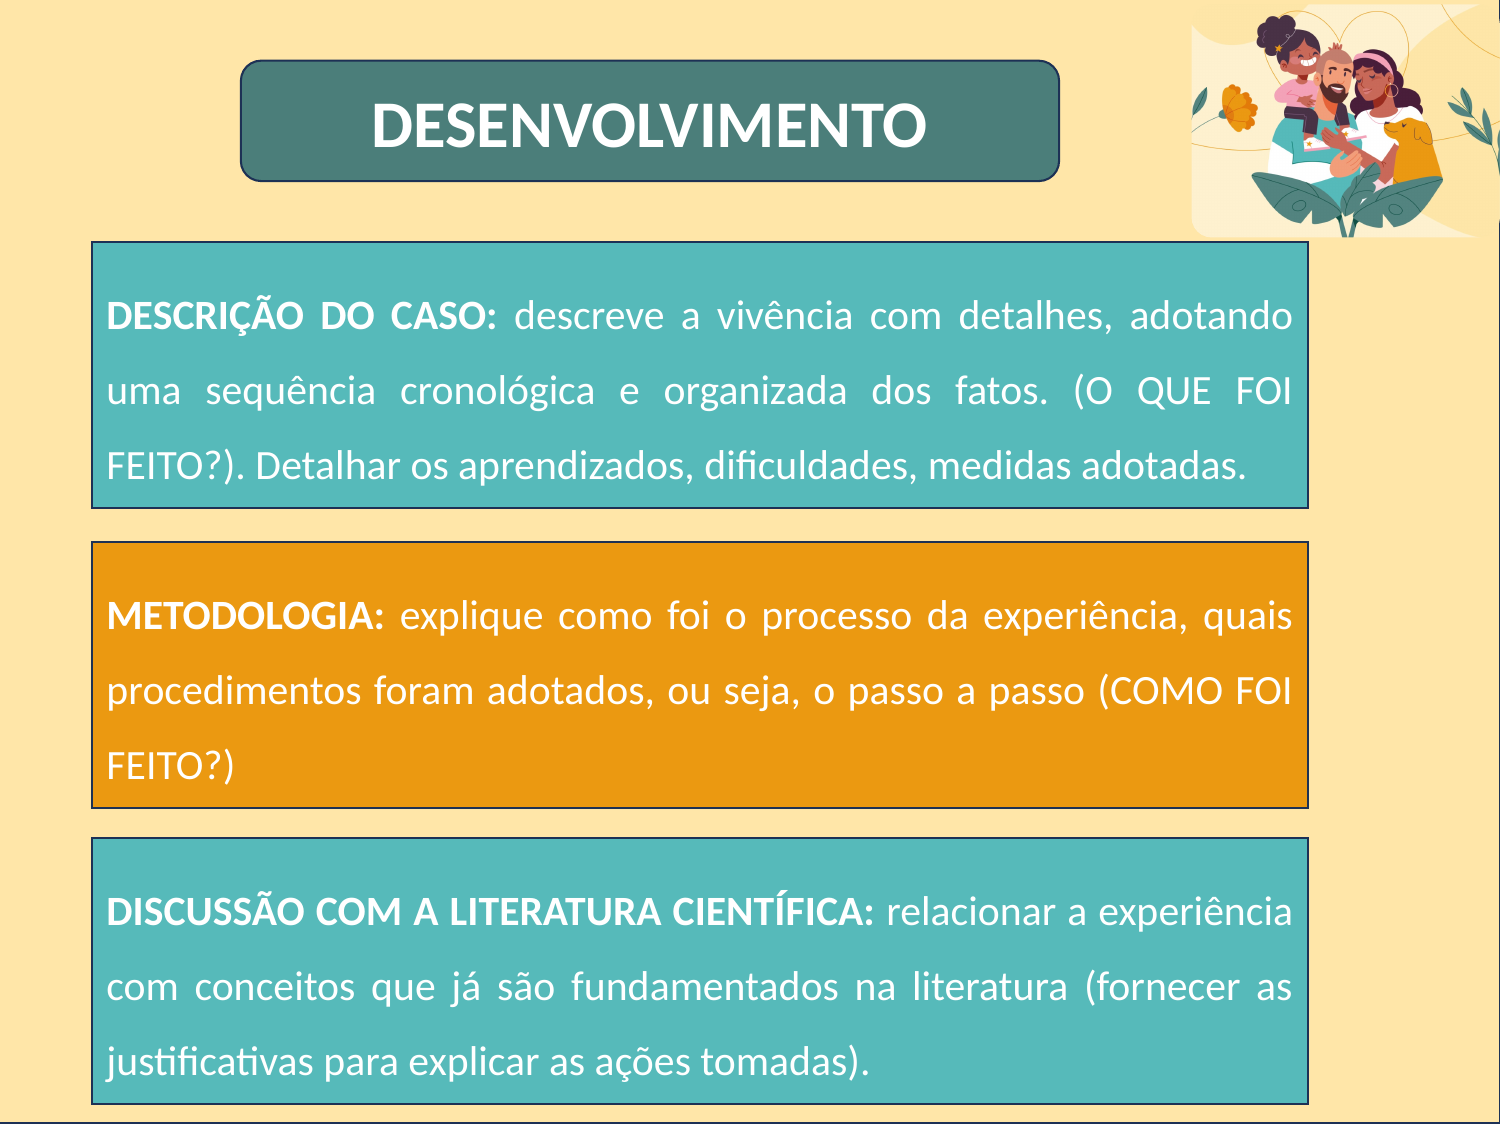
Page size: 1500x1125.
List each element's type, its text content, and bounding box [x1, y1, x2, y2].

text_box DISCUSSÃO COM A LITERATURA CIENTÍFICA: relacionar a experiência com conceitos que já são fundamentados na literatura (fornecer as justificativas para explicar as ações tomadas). [91, 837, 1309, 1105]
text_box METODOLOGIA: explique como foi o processo da experiência, quais procedimentos foram adotados, ou seja, o passo a passo (COMO FOI FEITO?) [91, 541, 1309, 809]
text_box [0, 0, 1500, 1124]
text_box DESENVOLVIMENTO [239, 59, 1061, 183]
picture [1191, 4, 1500, 238]
text_box DESCRIÇÃO DO CASO: descreve a vivência com detalhes, adotando uma sequência cronológica e organizada dos fatos. (O QUE FOI FEITO?). Detalhar os aprendizados, dificuldades, medidas adotadas. [91, 241, 1309, 509]
